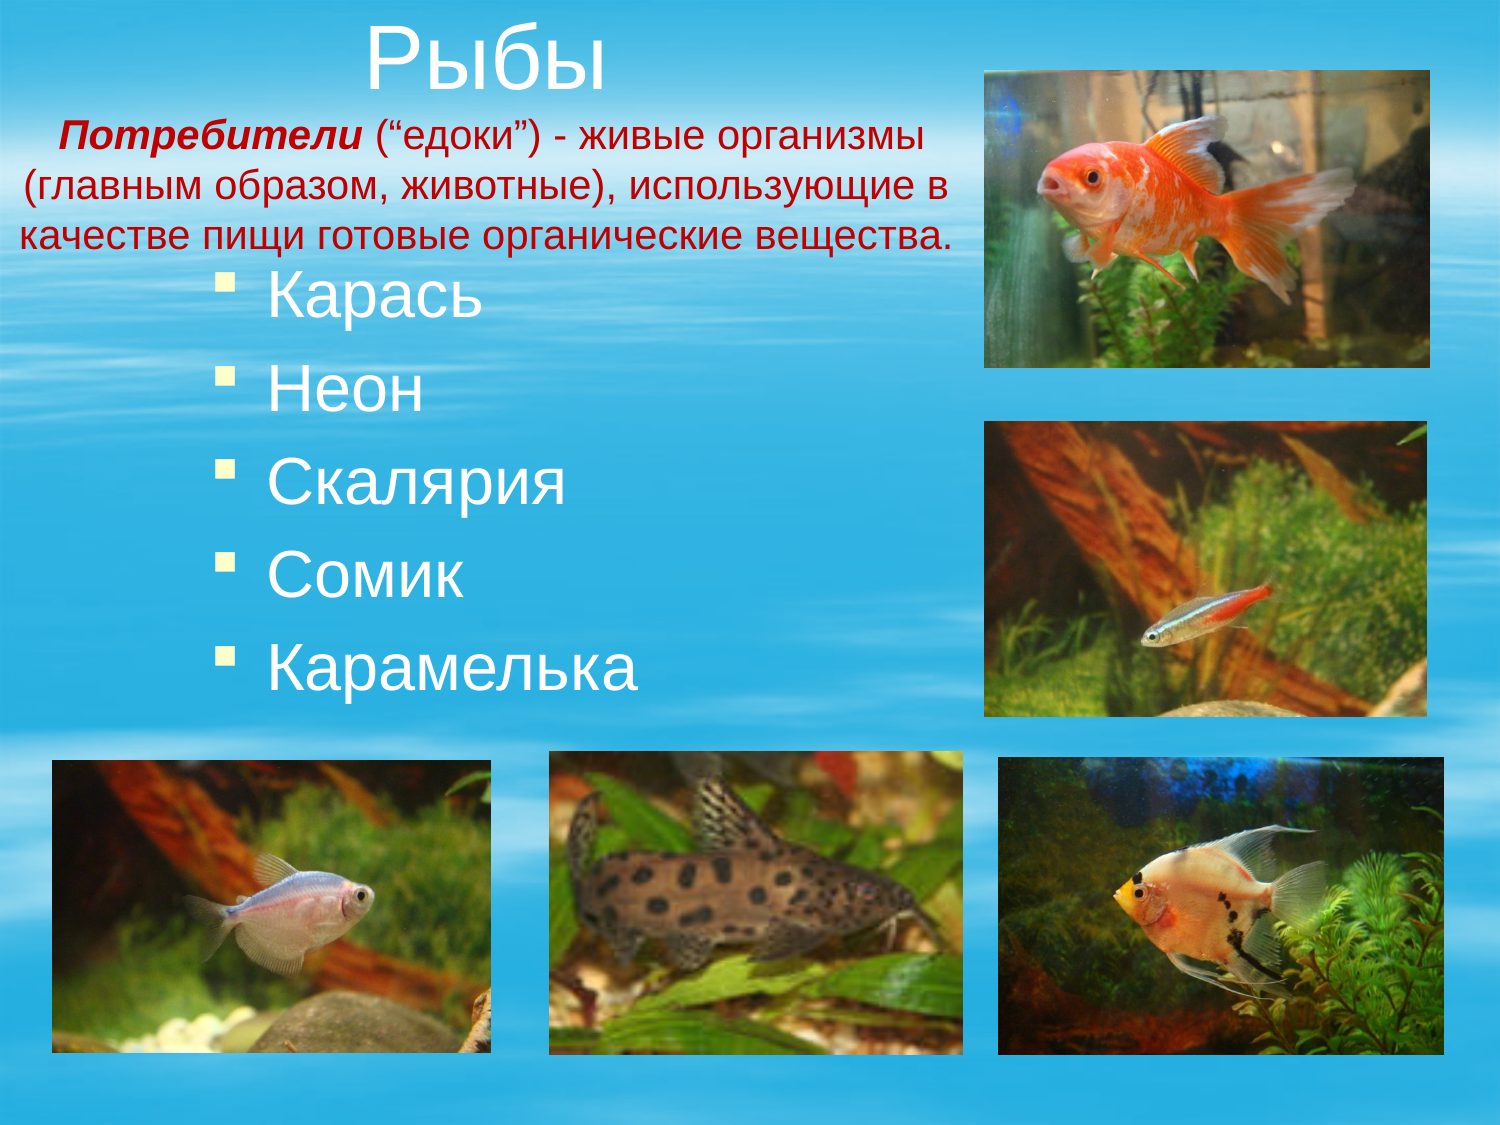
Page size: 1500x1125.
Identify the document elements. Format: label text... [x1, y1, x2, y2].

picture [984, 421, 1427, 717]
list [548, 751, 963, 1055]
title Рыбы Потребители (“едоки”) - живые организмы (главным образом, животные), использующие в качестве пищи готовые органические вещества. [0, 0, 973, 256]
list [52, 760, 491, 1053]
list Карась Неон Скалярия Сомик Карамелька [194, 243, 1402, 716]
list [984, 70, 1430, 368]
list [997, 757, 1444, 1055]
